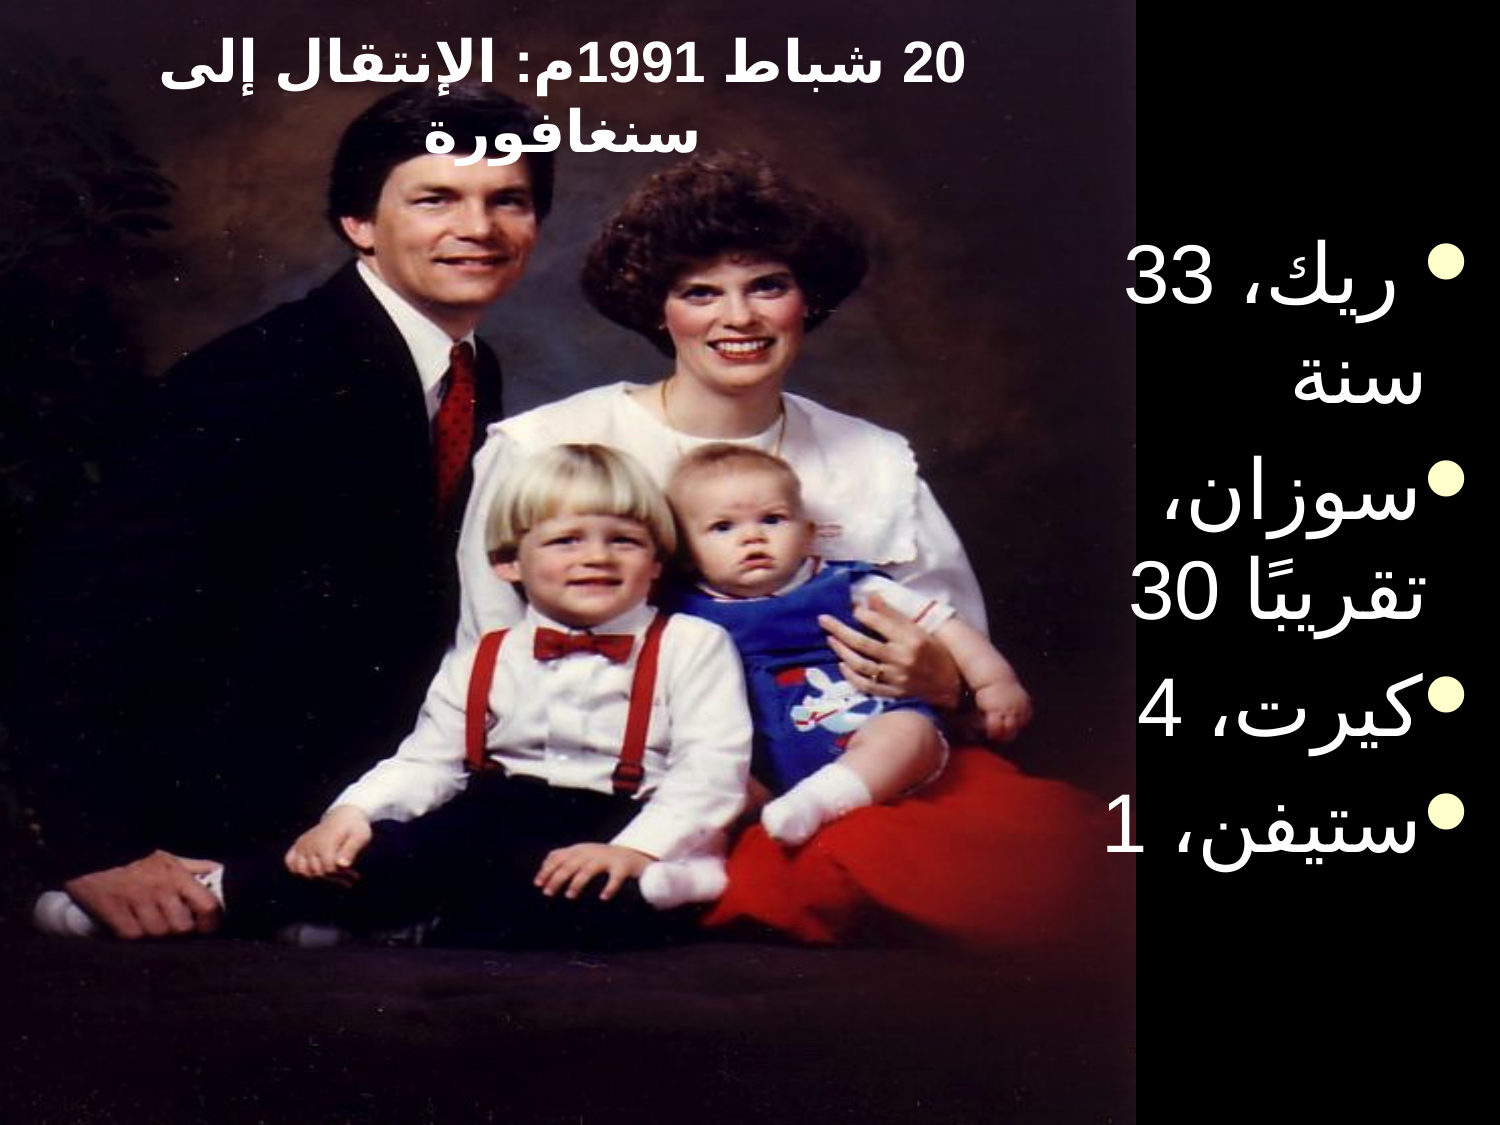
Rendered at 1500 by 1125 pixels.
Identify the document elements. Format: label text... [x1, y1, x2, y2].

text_box ريك، 33 سنة سوزان، تقريبًا 30 كيرت، 4 ستيفن، 1 [1140, 212, 1500, 1125]
picture [0, 0, 1136, 1125]
